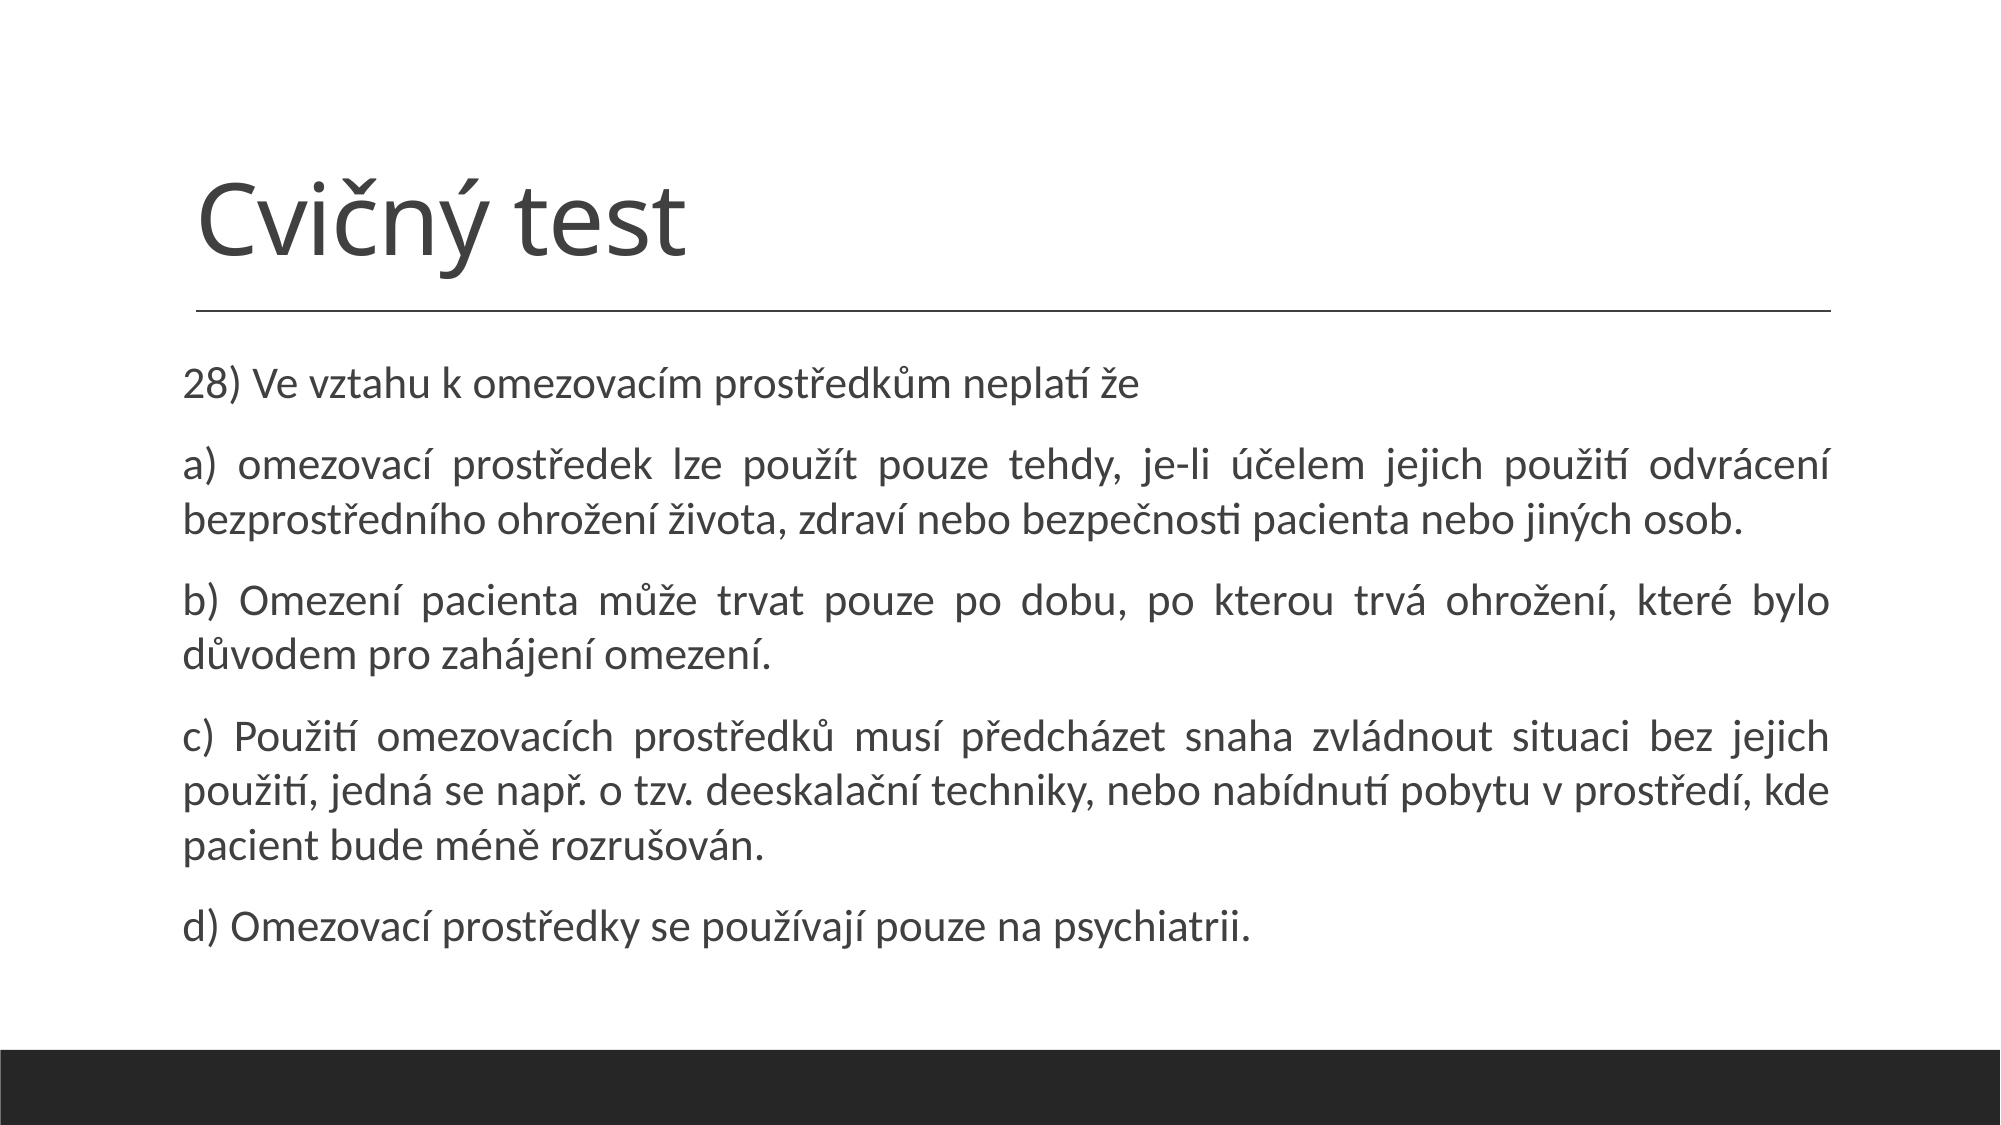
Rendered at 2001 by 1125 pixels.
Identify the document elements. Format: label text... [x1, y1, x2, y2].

title Cvičný test [180, 47, 1830, 285]
list 28) Ve vztahu k omezovacím prostředkům neplatí že a) omezovací prostředek lze použít pouze tehdy, je-li účelem jejich použití odvrácení bezprostředního ohrožení života, zdraví nebo bezpečnosti pacienta nebo jiných osob. b) Omezení pacienta může trvat pouze po dobu, po kterou trvá ohrožení, které bylo důvodem pro zahájení omezení. c) Použití omezovacích prostředků musí předcházet snaha zvládnout situaci bez jejich použití, jedná se např. o tzv. deeskalační techniky, nebo nabídnutí pobytu v prostředí, kde pacient bude méně rozrušován. d) Omezovací prostředky se používají pouze na psychiatrii. [182, 345, 1833, 963]
